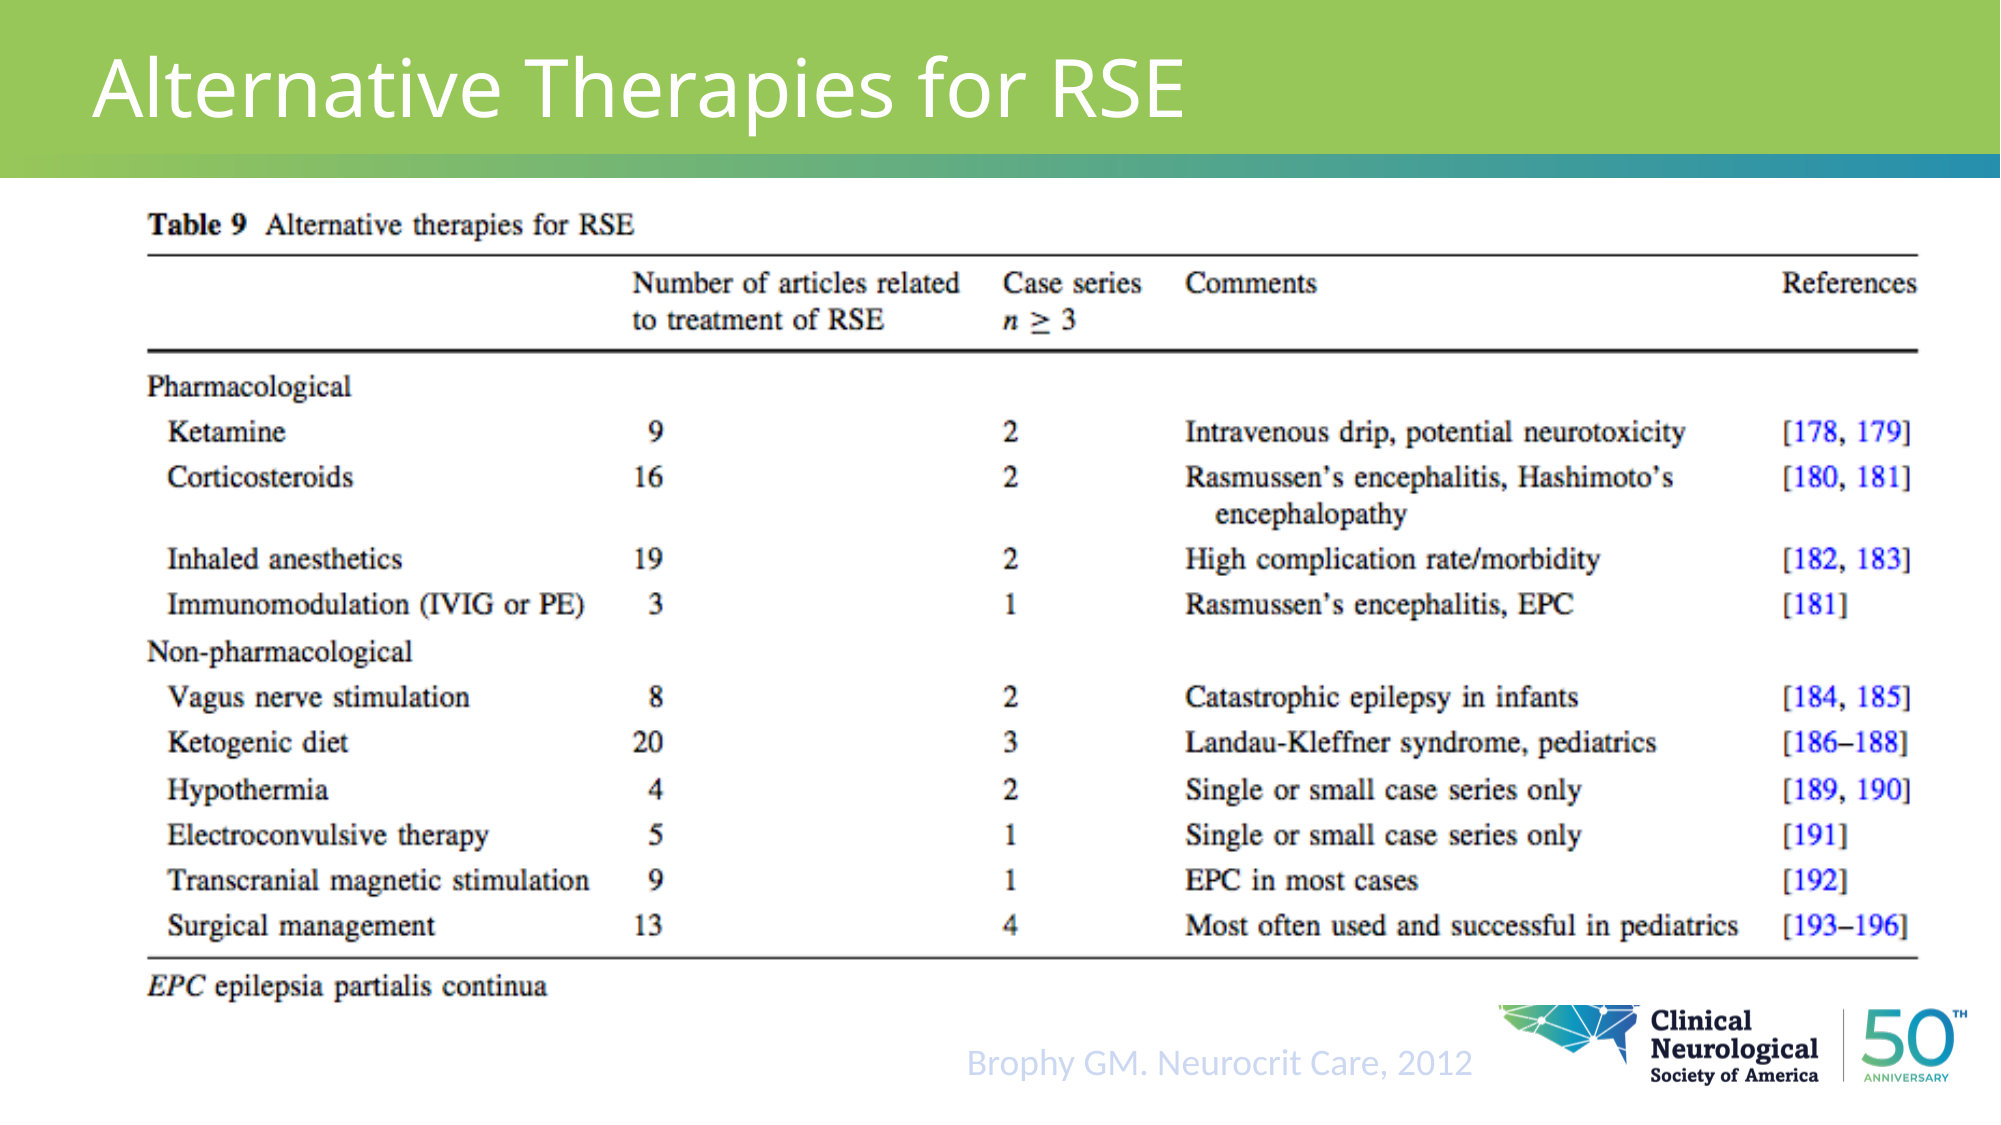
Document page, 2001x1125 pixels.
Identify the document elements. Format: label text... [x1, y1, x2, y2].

text_box Brophy GM. Neurocrit Care, 2012 [952, 1030, 1462, 1091]
picture [135, 203, 2000, 1119]
text_box [0, 154, 2000, 178]
text_box [0, 0, 2000, 154]
subtitle Alternative Therapies for RSE [77, 40, 1422, 144]
